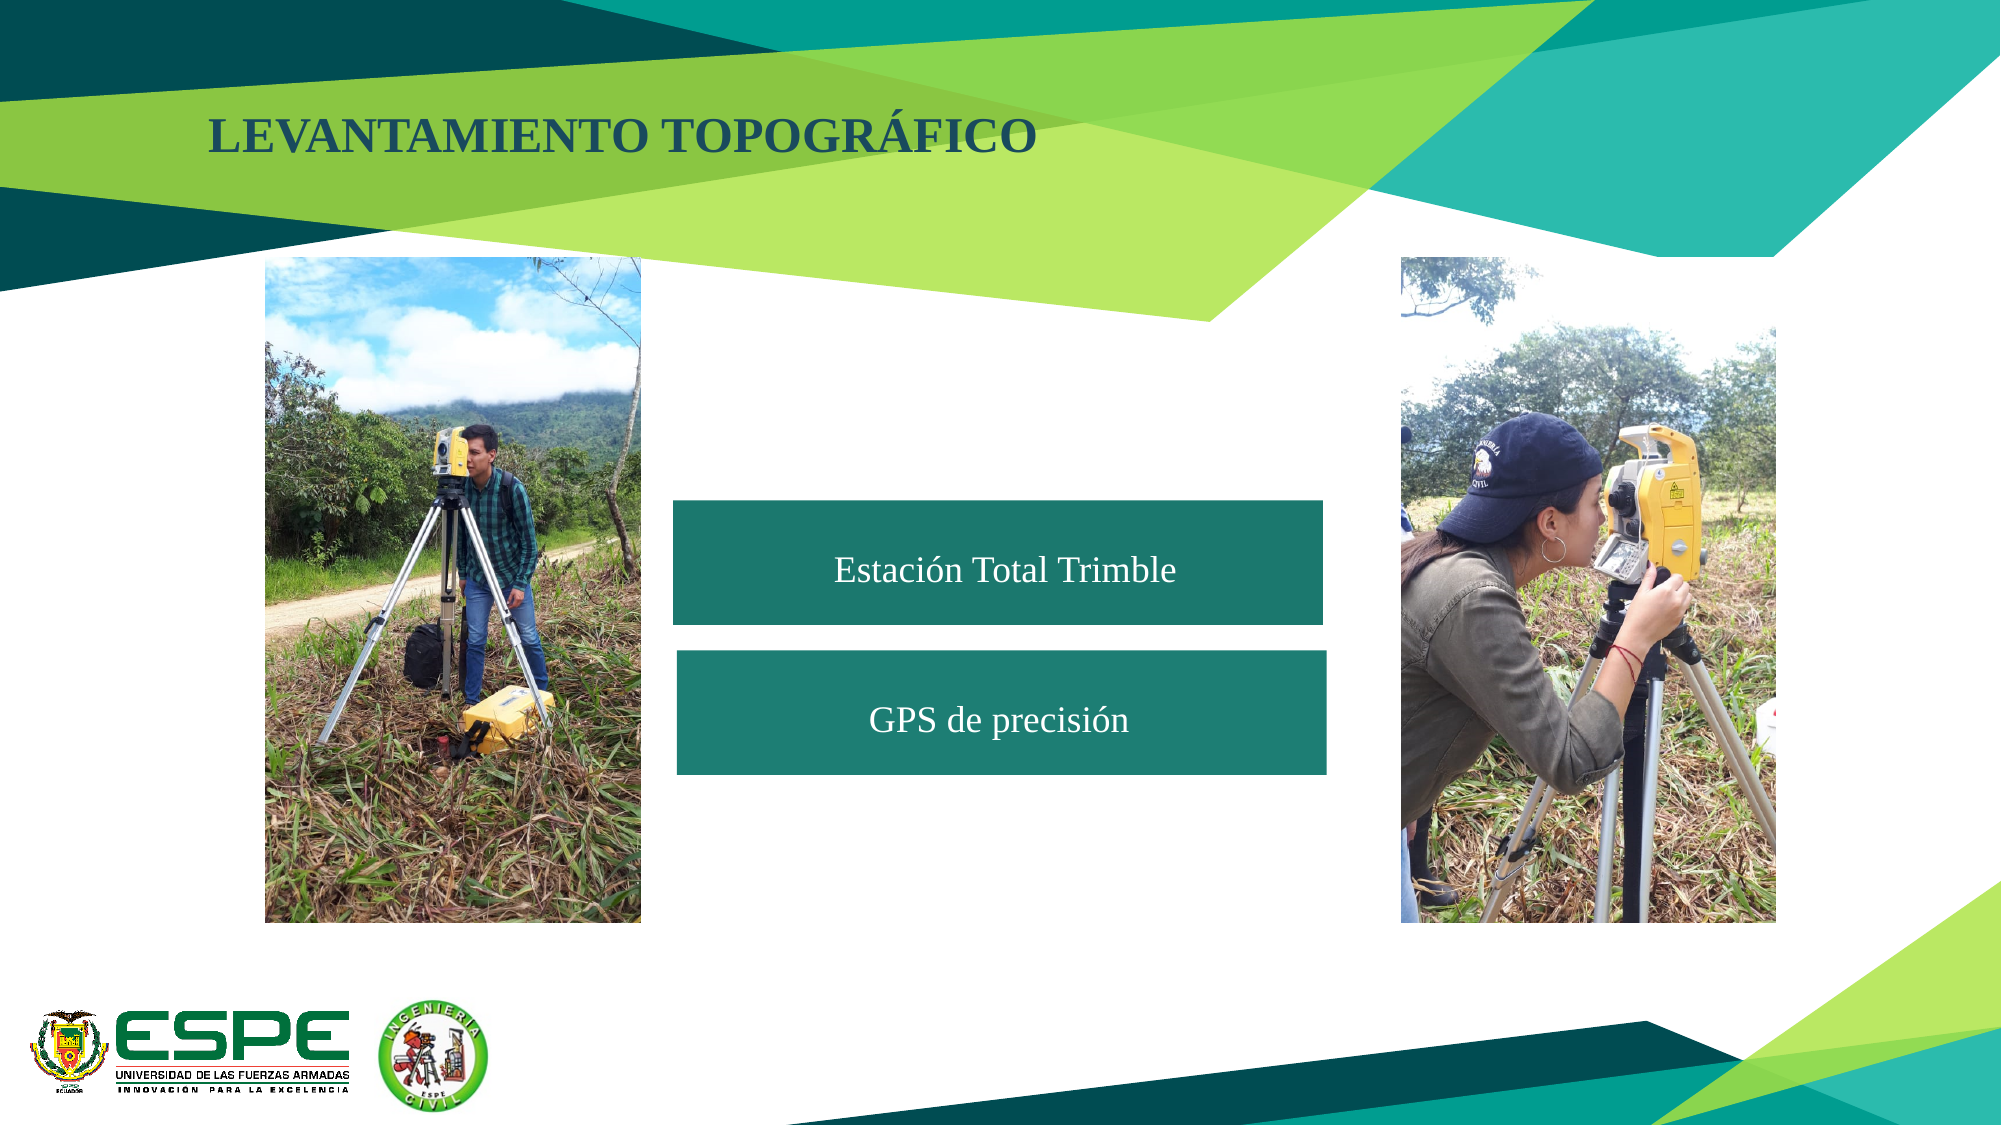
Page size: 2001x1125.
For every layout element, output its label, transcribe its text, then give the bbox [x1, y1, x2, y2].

picture [1401, 256, 1777, 923]
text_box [676, 650, 1327, 776]
picture [30, 1009, 349, 1093]
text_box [672, 500, 1324, 626]
title LEVANTAMIENTO TOPOGRÁFICO [193, 87, 1807, 181]
picture [374, 996, 492, 1115]
picture [265, 256, 641, 923]
